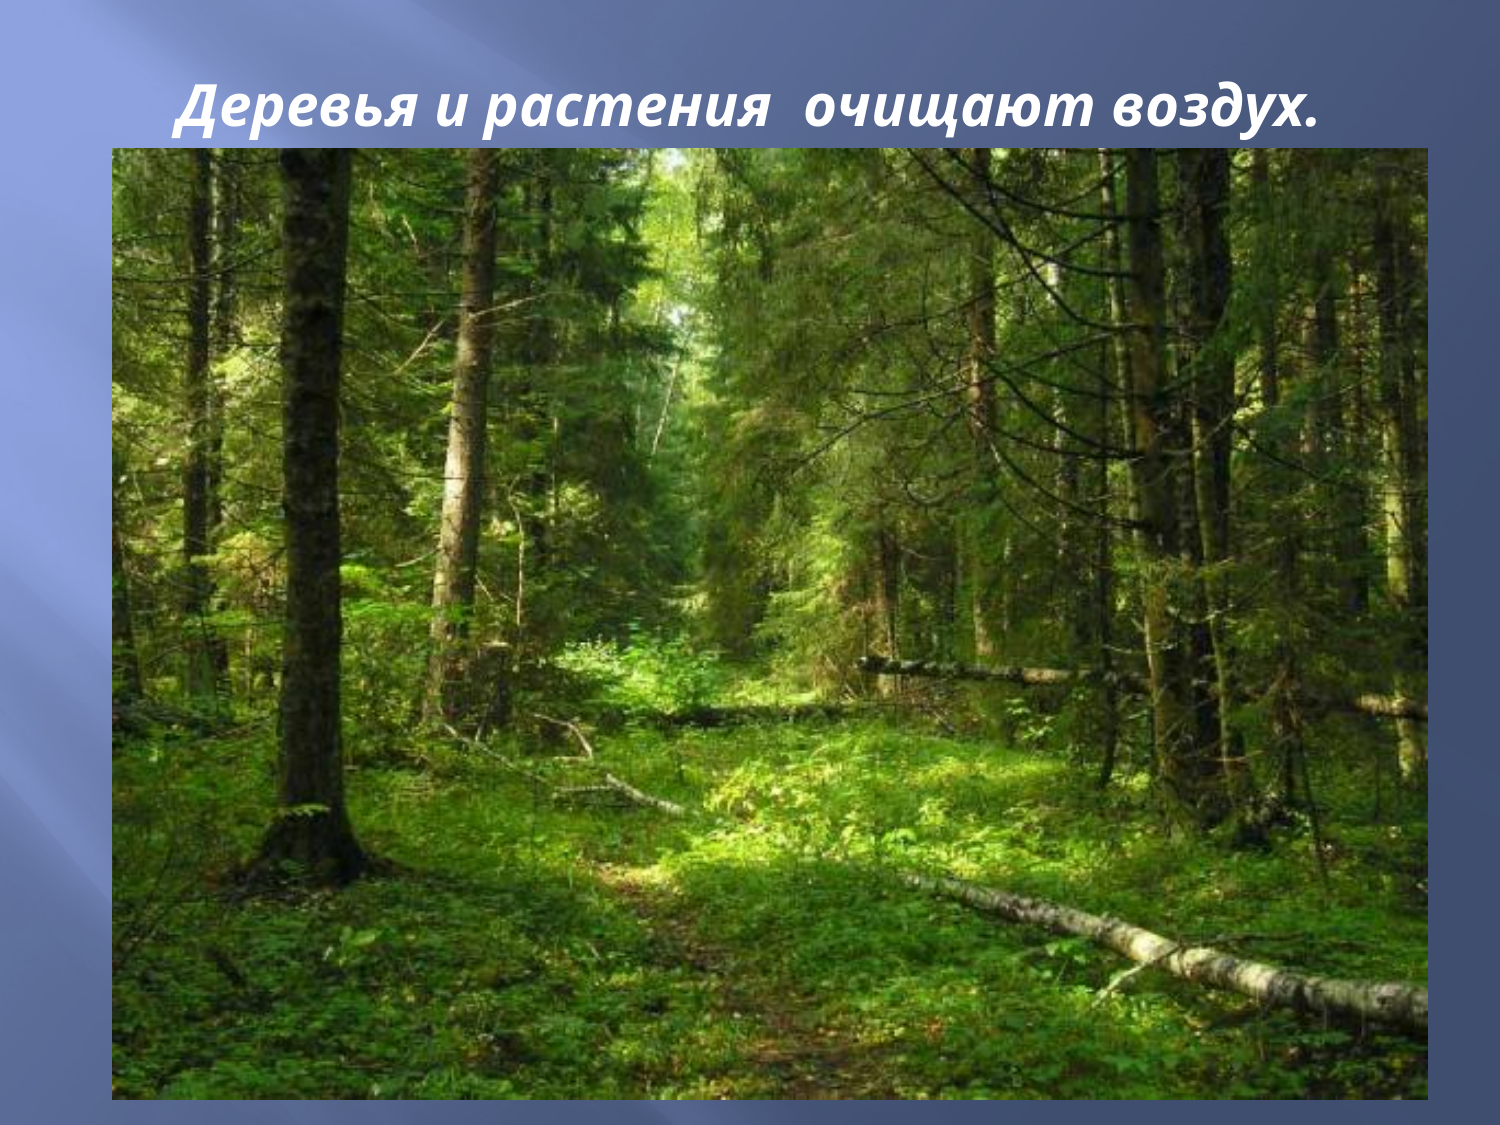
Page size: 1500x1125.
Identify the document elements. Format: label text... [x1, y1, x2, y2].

title Деревья и растения очищают воздух. [75, 45, 1425, 161]
picture [111, 148, 1428, 1101]
